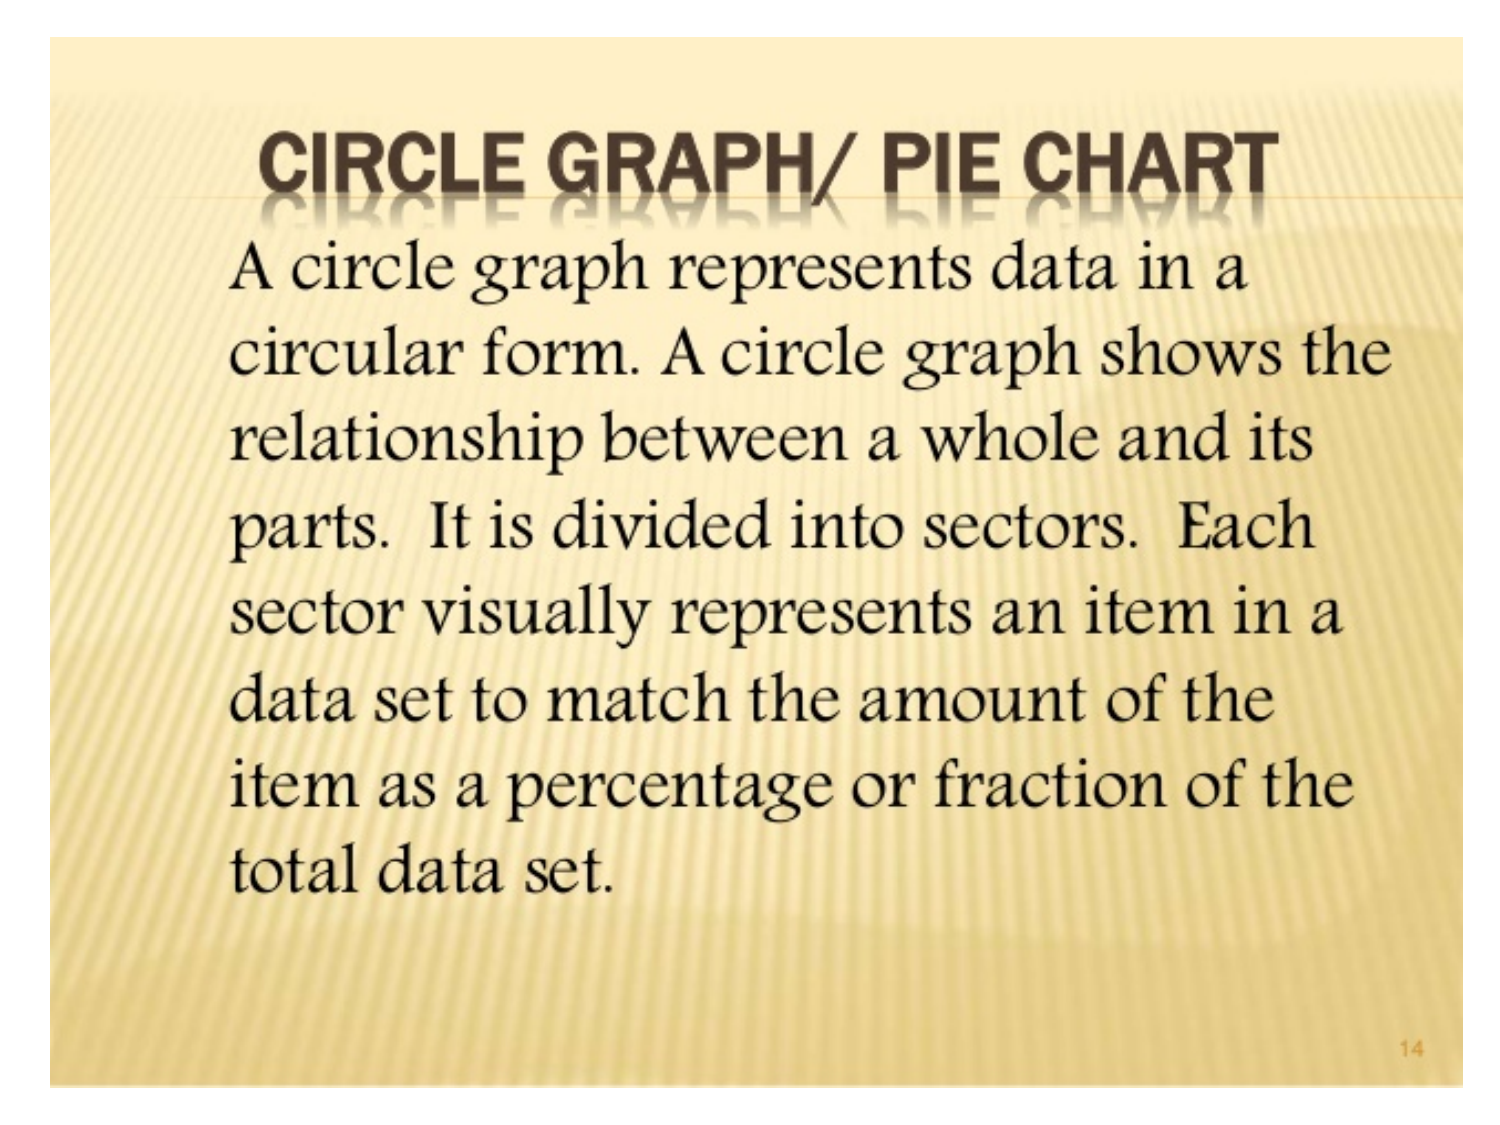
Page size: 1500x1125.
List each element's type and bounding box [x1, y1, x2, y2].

picture [49, 37, 1463, 1088]
